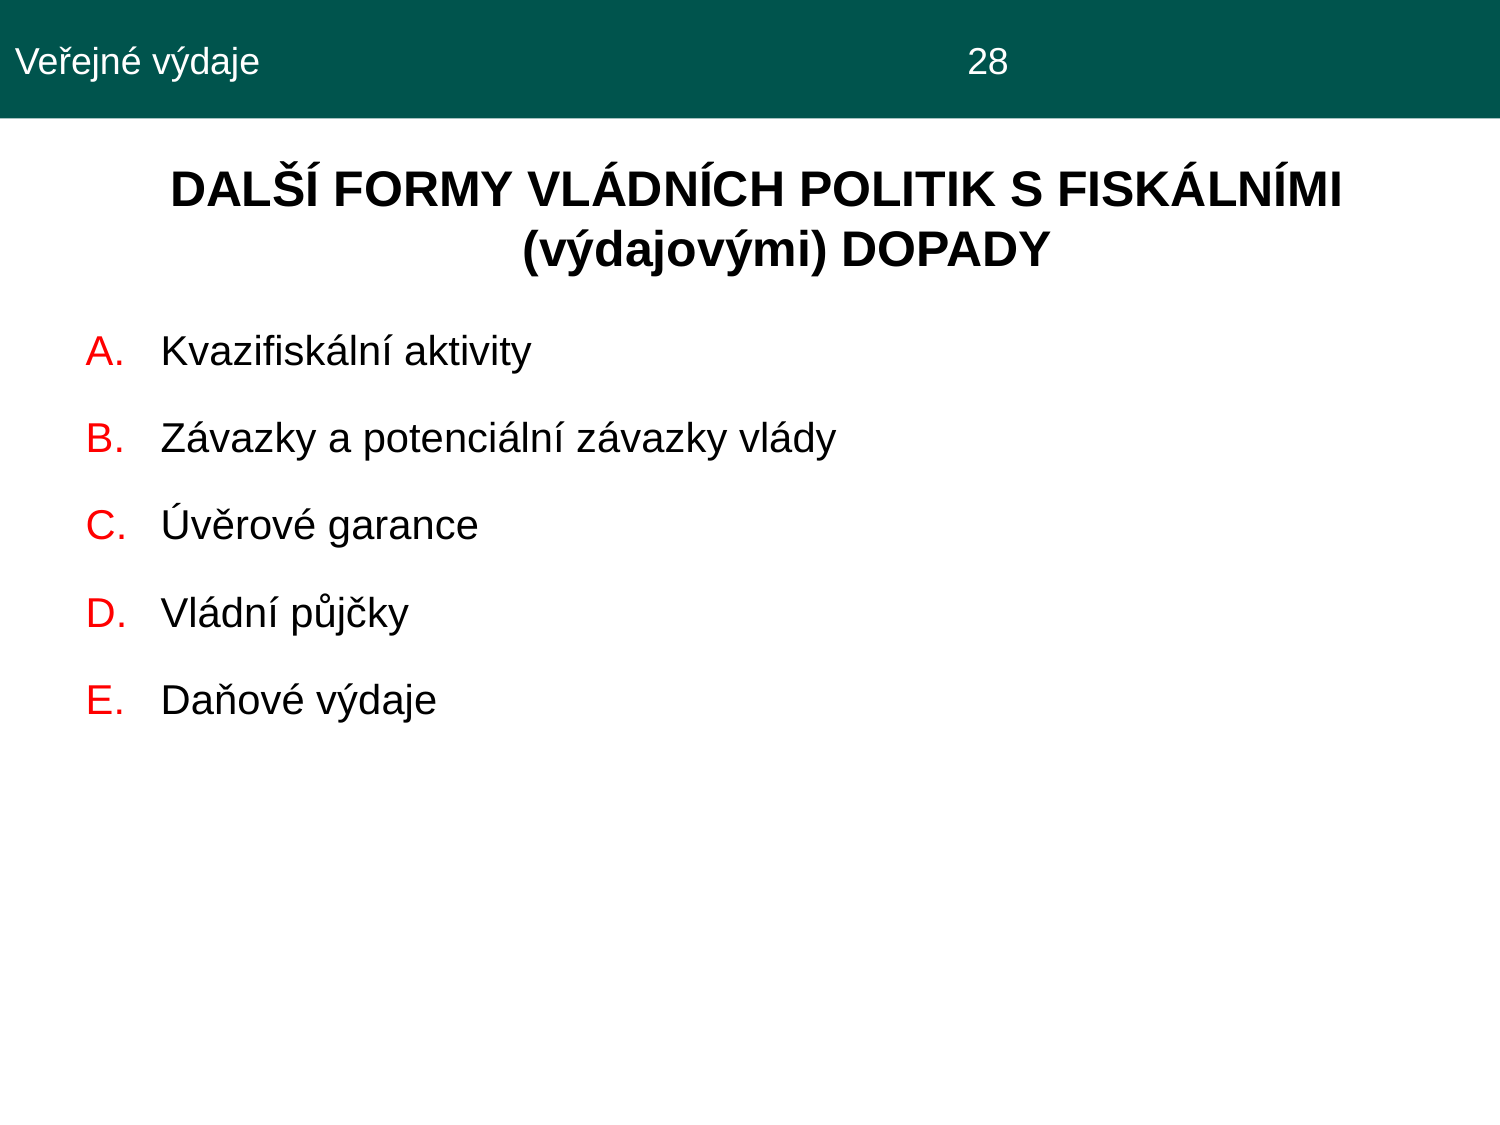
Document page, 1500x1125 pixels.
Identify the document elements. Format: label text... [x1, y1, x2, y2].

text_box DALŠÍ FORMY VLÁDNÍCH POLITIK S FISKÁLNÍMI (výdajovými) DOPADY [0, 148, 1500, 284]
text_box Kvazifiskální aktivity Závazky a potenciální závazky vlády Úvěrové garance Vládní půjčky Daňové výdaje [70, 315, 1430, 781]
text_box Veřejné výdaje 28 [0, 0, 1500, 120]
